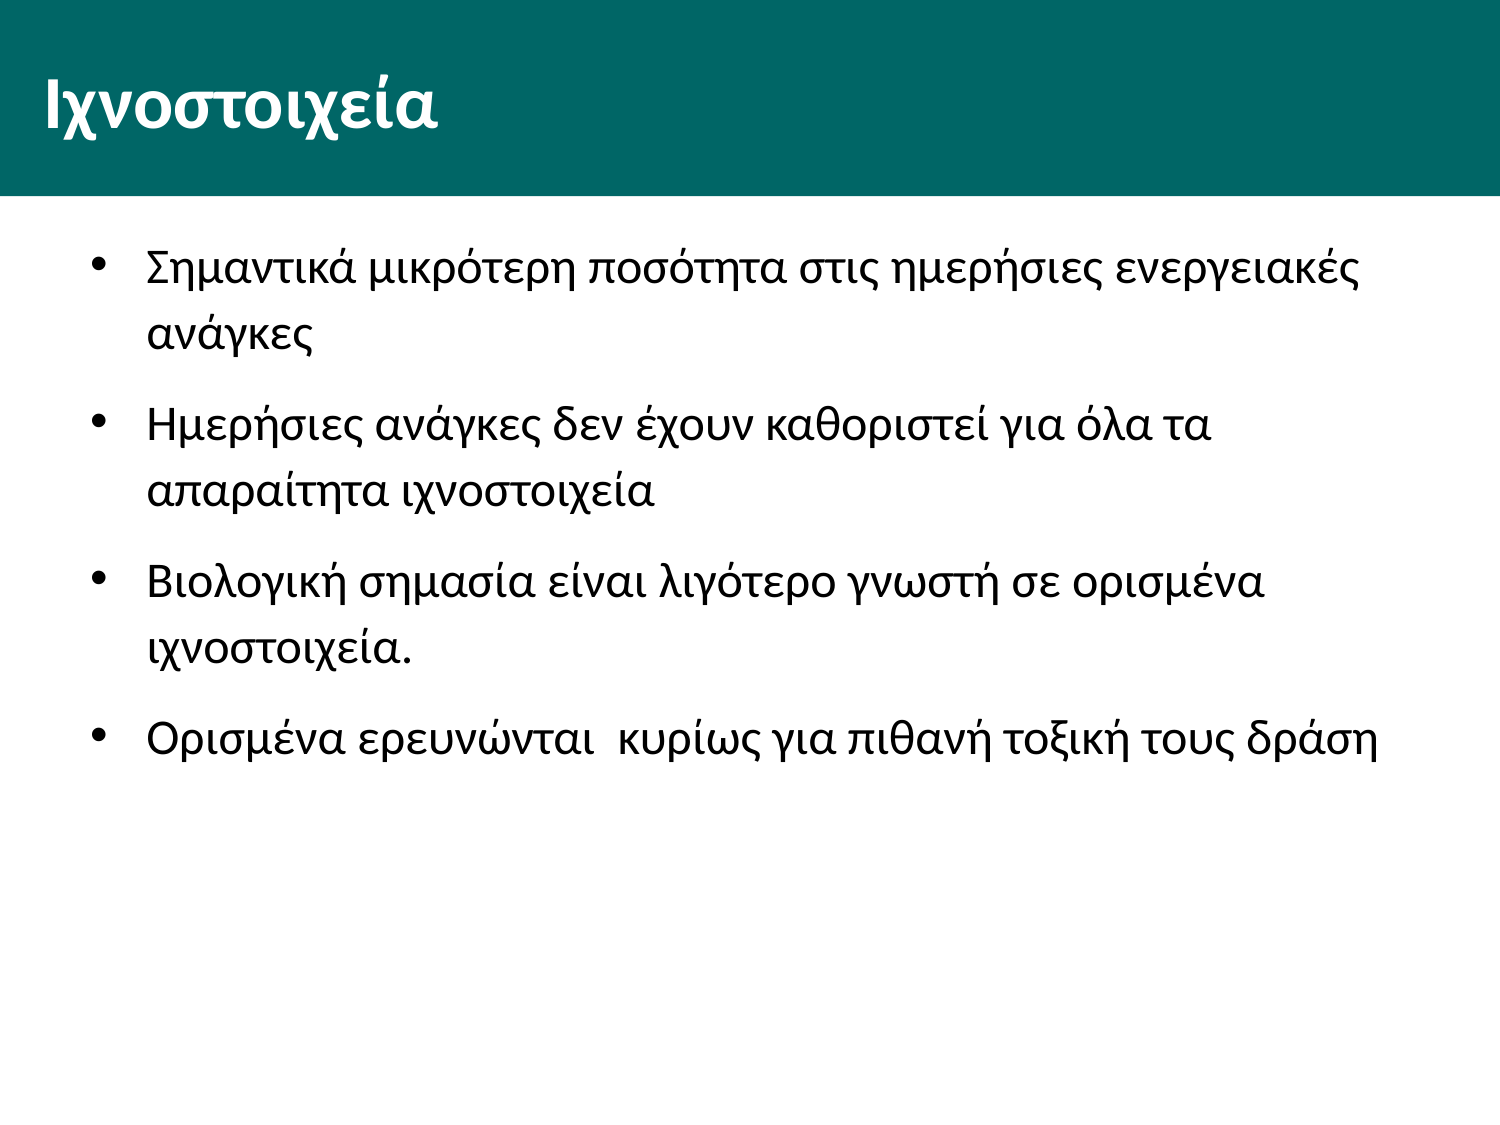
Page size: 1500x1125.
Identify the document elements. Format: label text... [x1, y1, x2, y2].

title Ιχνοστοιχεία [0, 0, 1500, 197]
list Σημαντικά μικρότερη ποσότητα στις ημερήσιες ενεργειακές ανάγκες Ημερήσιες ανάγκες δεν έχουν καθοριστεί για όλα τα απαραίτητα ιχνοστοιχεία Βιολογική σημασία είναι λιγότερο γνωστή σε ορισμένα ιχνοστοιχεία. Ορισμένα ερευνώνται κυρίως για πιθανή τοξική τους δράση [75, 219, 1425, 1024]
